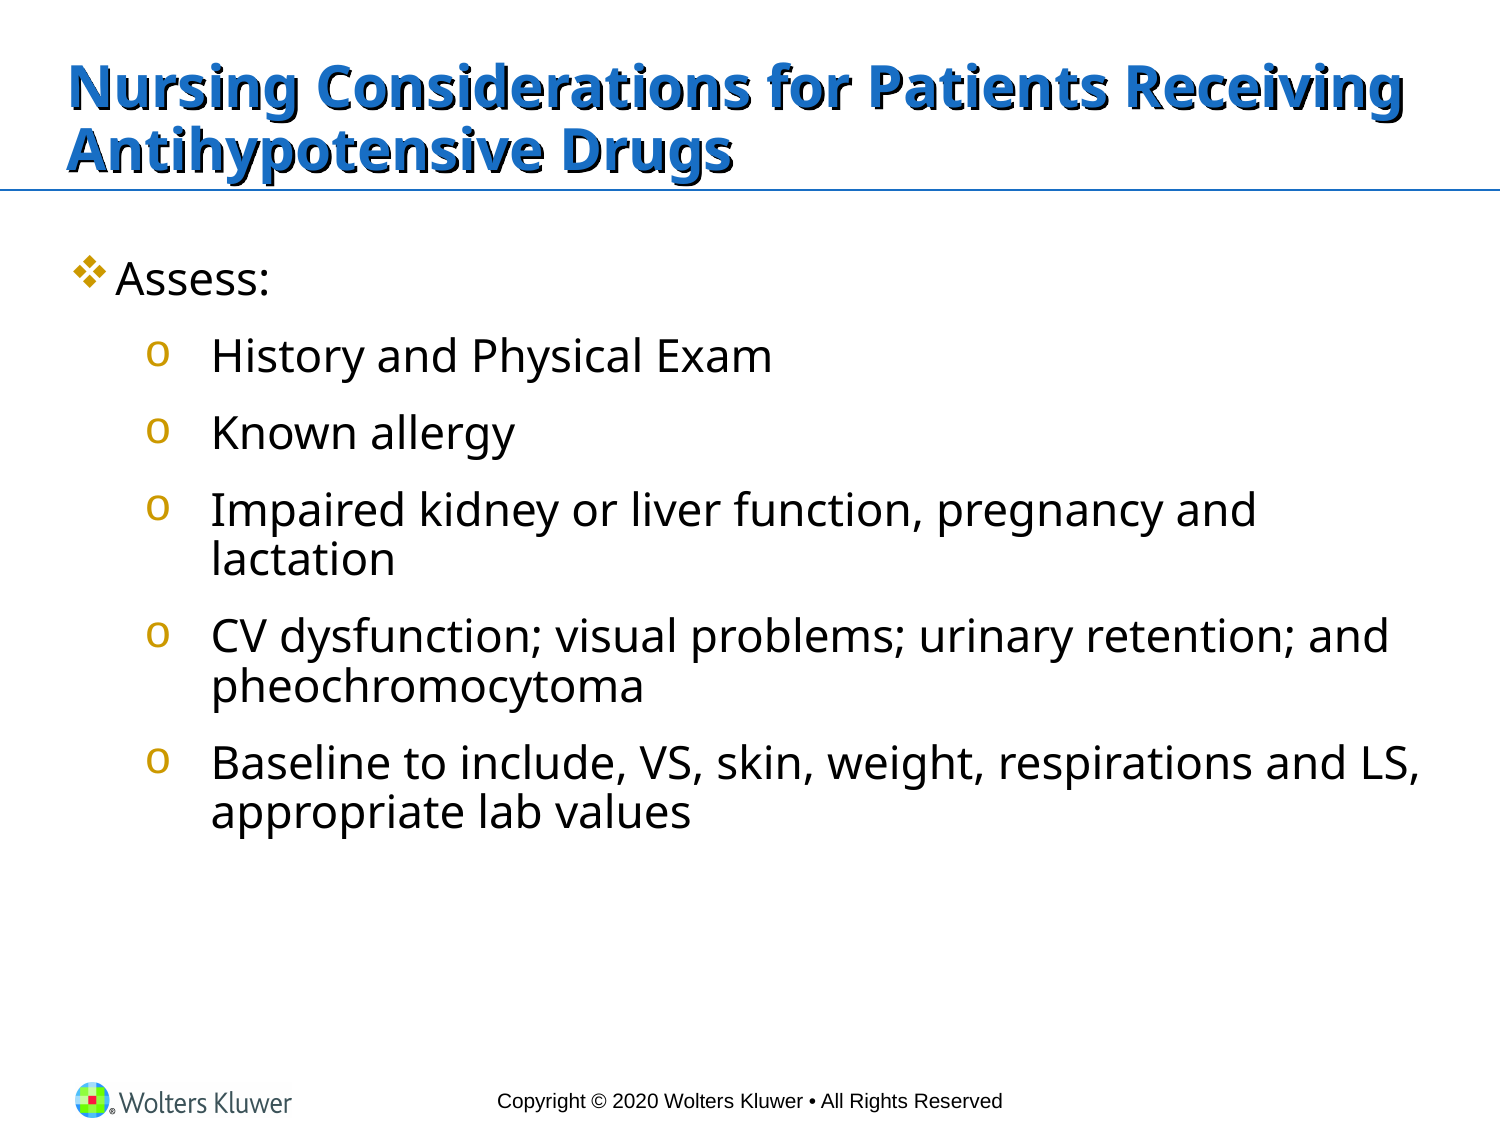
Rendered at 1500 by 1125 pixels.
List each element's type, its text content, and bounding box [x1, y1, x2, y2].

list Assess: History and Physical Exam Known allergy Impaired kidney or liver function, pregnancy and lactation CV dysfunction; visual problems; urinary retention; and pheochromocytoma Baseline to include, VS, skin, weight, respirations and LS, appropriate lab values [54, 248, 1468, 893]
picture [75, 1082, 292, 1118]
title Nursing Considerations for Patients Receiving Antihypotensive Drugs [66, 56, 1459, 184]
